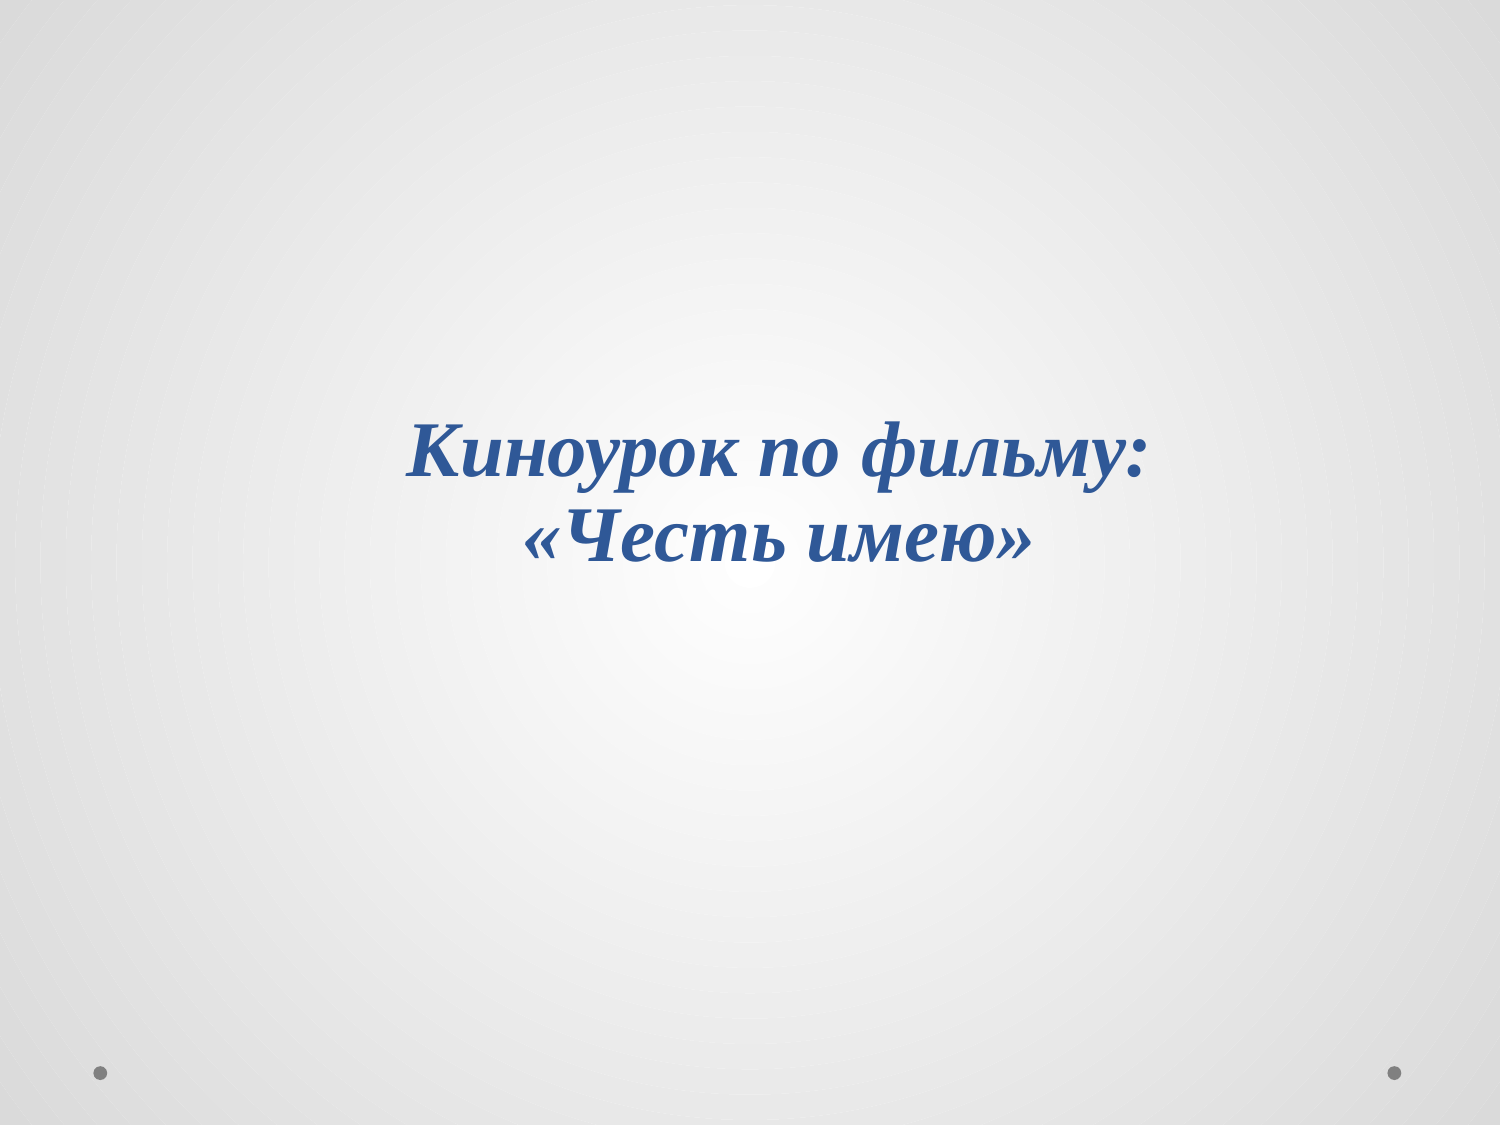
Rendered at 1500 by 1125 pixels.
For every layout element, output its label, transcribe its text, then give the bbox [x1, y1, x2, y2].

title Киноурок по фильму: «Честь имею» [253, 397, 1306, 585]
